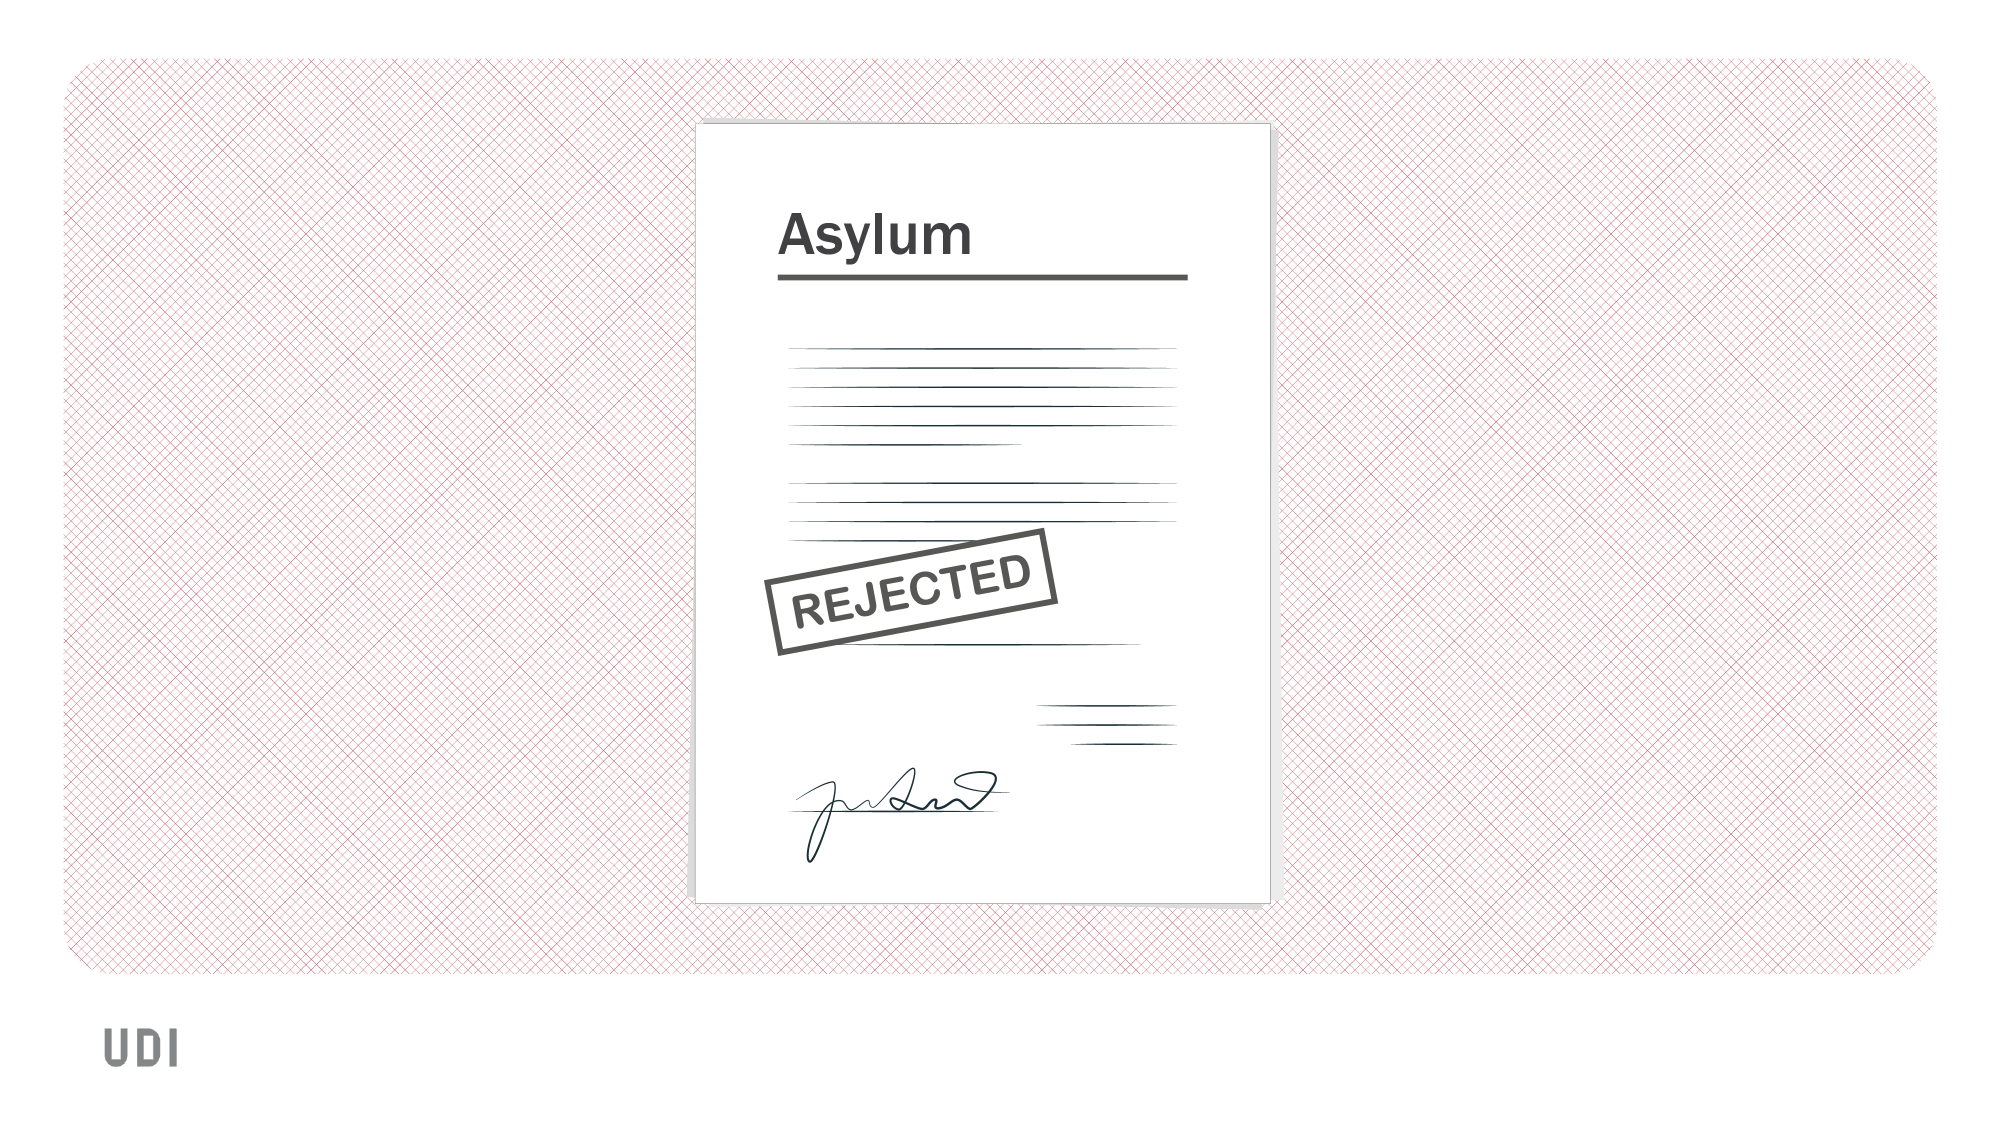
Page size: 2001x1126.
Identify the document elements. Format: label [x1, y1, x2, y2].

picture [0, 1005, 2001, 1126]
list [106, 92, 1895, 940]
